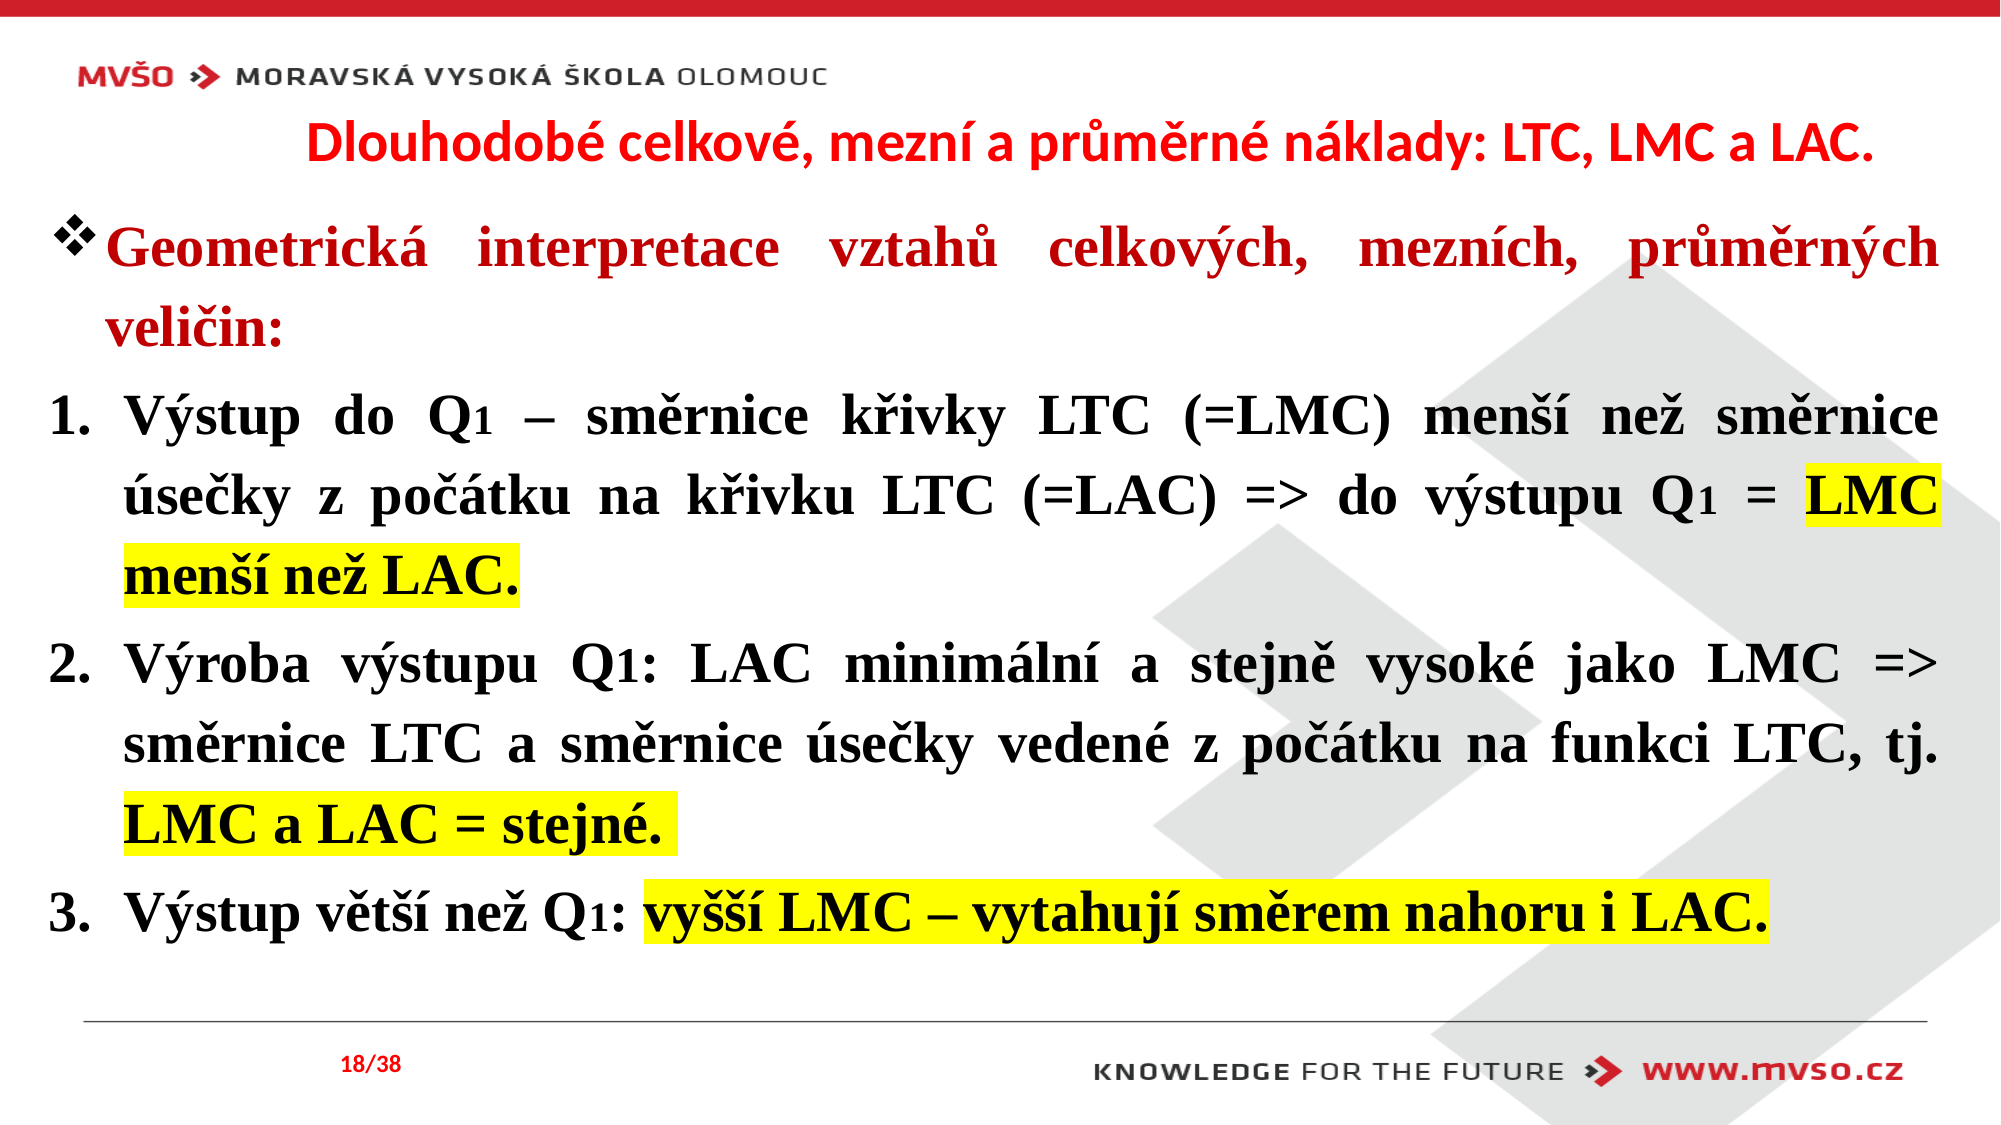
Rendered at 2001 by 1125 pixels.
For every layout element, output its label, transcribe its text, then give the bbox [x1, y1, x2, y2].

text_box 18/38 [324, 1040, 463, 1085]
title Dlouhodobé celkové, mezní a průměrné náklady: LTC, LMC a LAC. [240, 86, 1956, 189]
list Geometrická interpretace vztahů celkových, mezních, průměrných veličin: Výstup do Q1 – směrnice křivky LTC (=LMC) menší než směrnice úsečky z počátku na křivku LTC (=LAC) => do výstupu Q1 = LMC menší než LAC. Výroba výstupu Q1: LAC minimální a stejně vysoké jako LMC => směrnice LTC a směrnice úsečky vedené z počátku na funkci LTC, tj. LMC a LAC = stejné. Výstup větší než Q1: vyšší LMC – vytahují směrem nahoru i LAC. [33, 189, 1956, 1071]
picture [0, 0, 2001, 1125]
